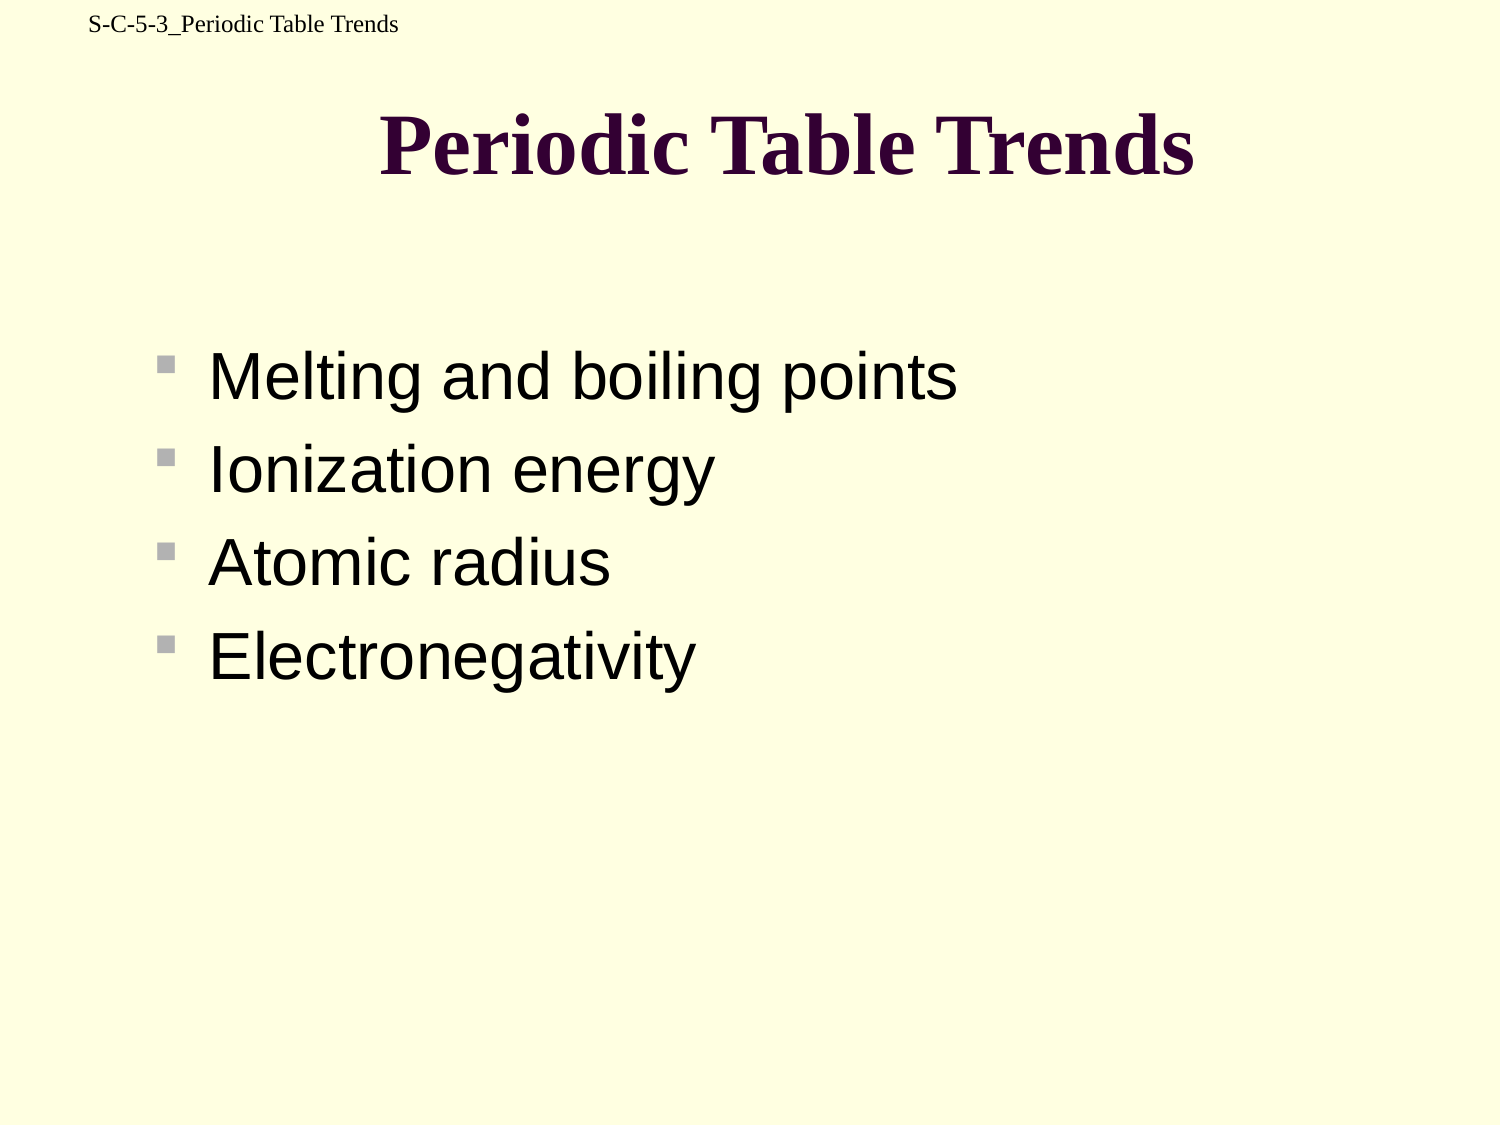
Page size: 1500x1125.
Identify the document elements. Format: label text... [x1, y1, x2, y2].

list Melting and boiling points Ionization energy Atomic radius Electronegativity [137, 324, 1413, 1069]
footer S-C-5-3_Periodic Table Trends [0, 0, 488, 76]
title Periodic Table Trends [149, 45, 1426, 234]
